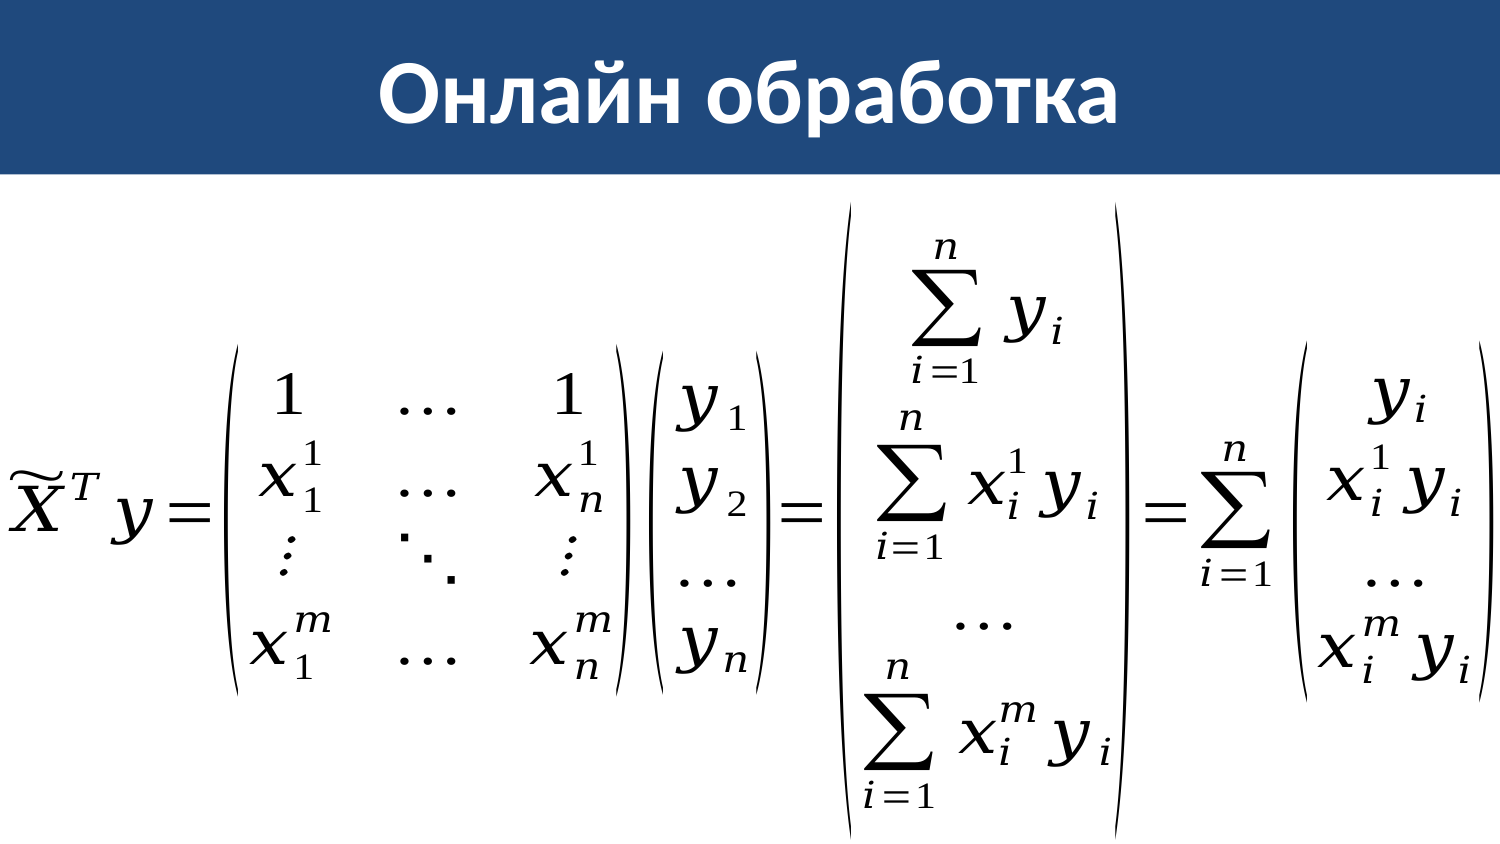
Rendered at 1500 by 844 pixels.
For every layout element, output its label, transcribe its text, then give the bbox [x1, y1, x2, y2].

title Онлайн обработка [0, 0, 1500, 175]
